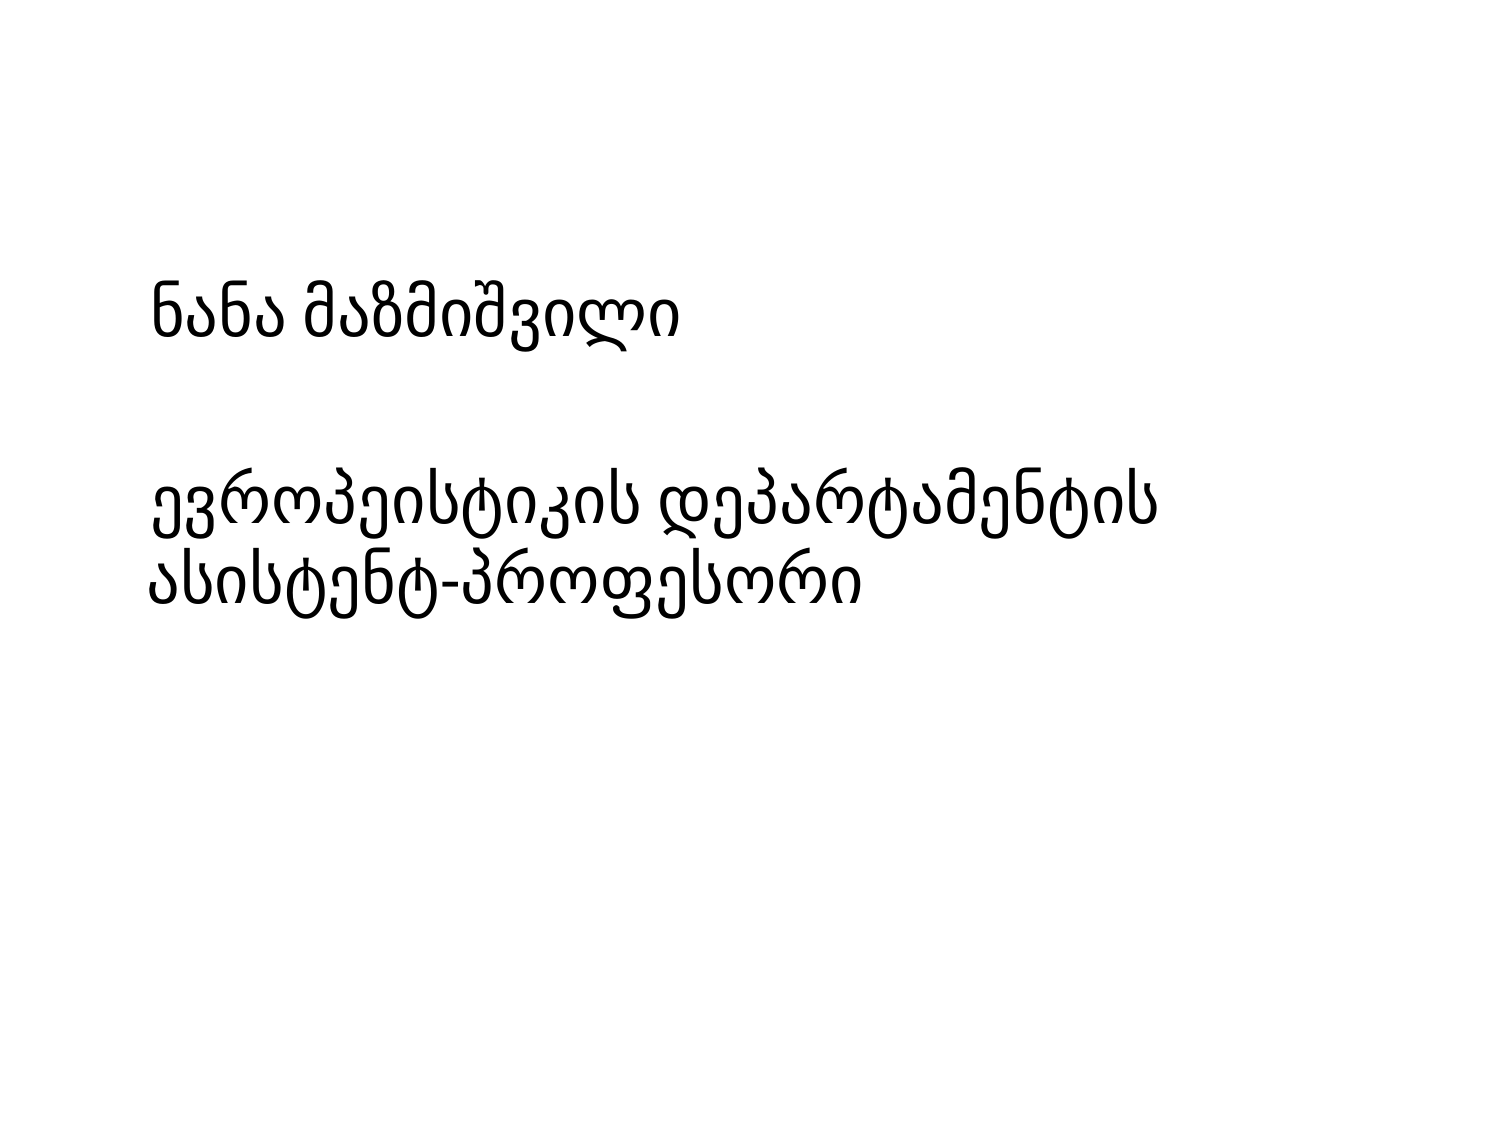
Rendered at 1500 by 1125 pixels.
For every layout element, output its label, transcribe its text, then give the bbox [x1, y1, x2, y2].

list ნანა მაზმიშვილი ევროპეისტიკის დეპარტამენტის ასისტენტ-პროფესორი [75, 262, 1425, 1005]
